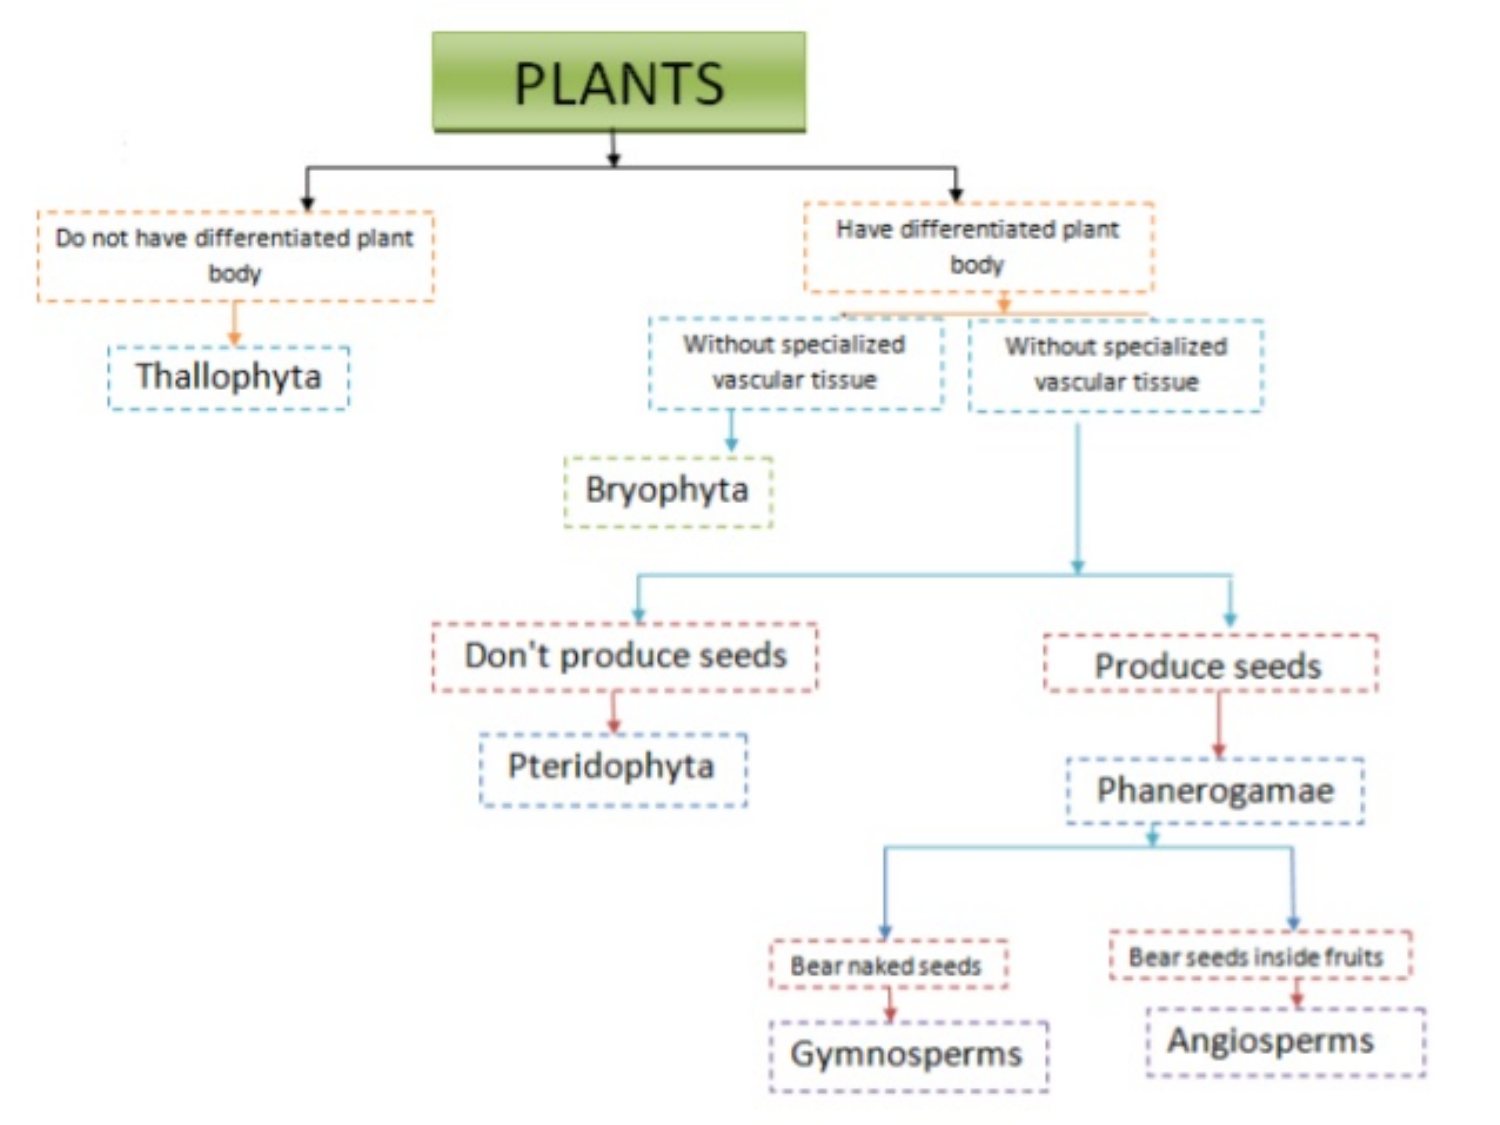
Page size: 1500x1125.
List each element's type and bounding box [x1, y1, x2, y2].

list [0, 0, 1500, 1125]
